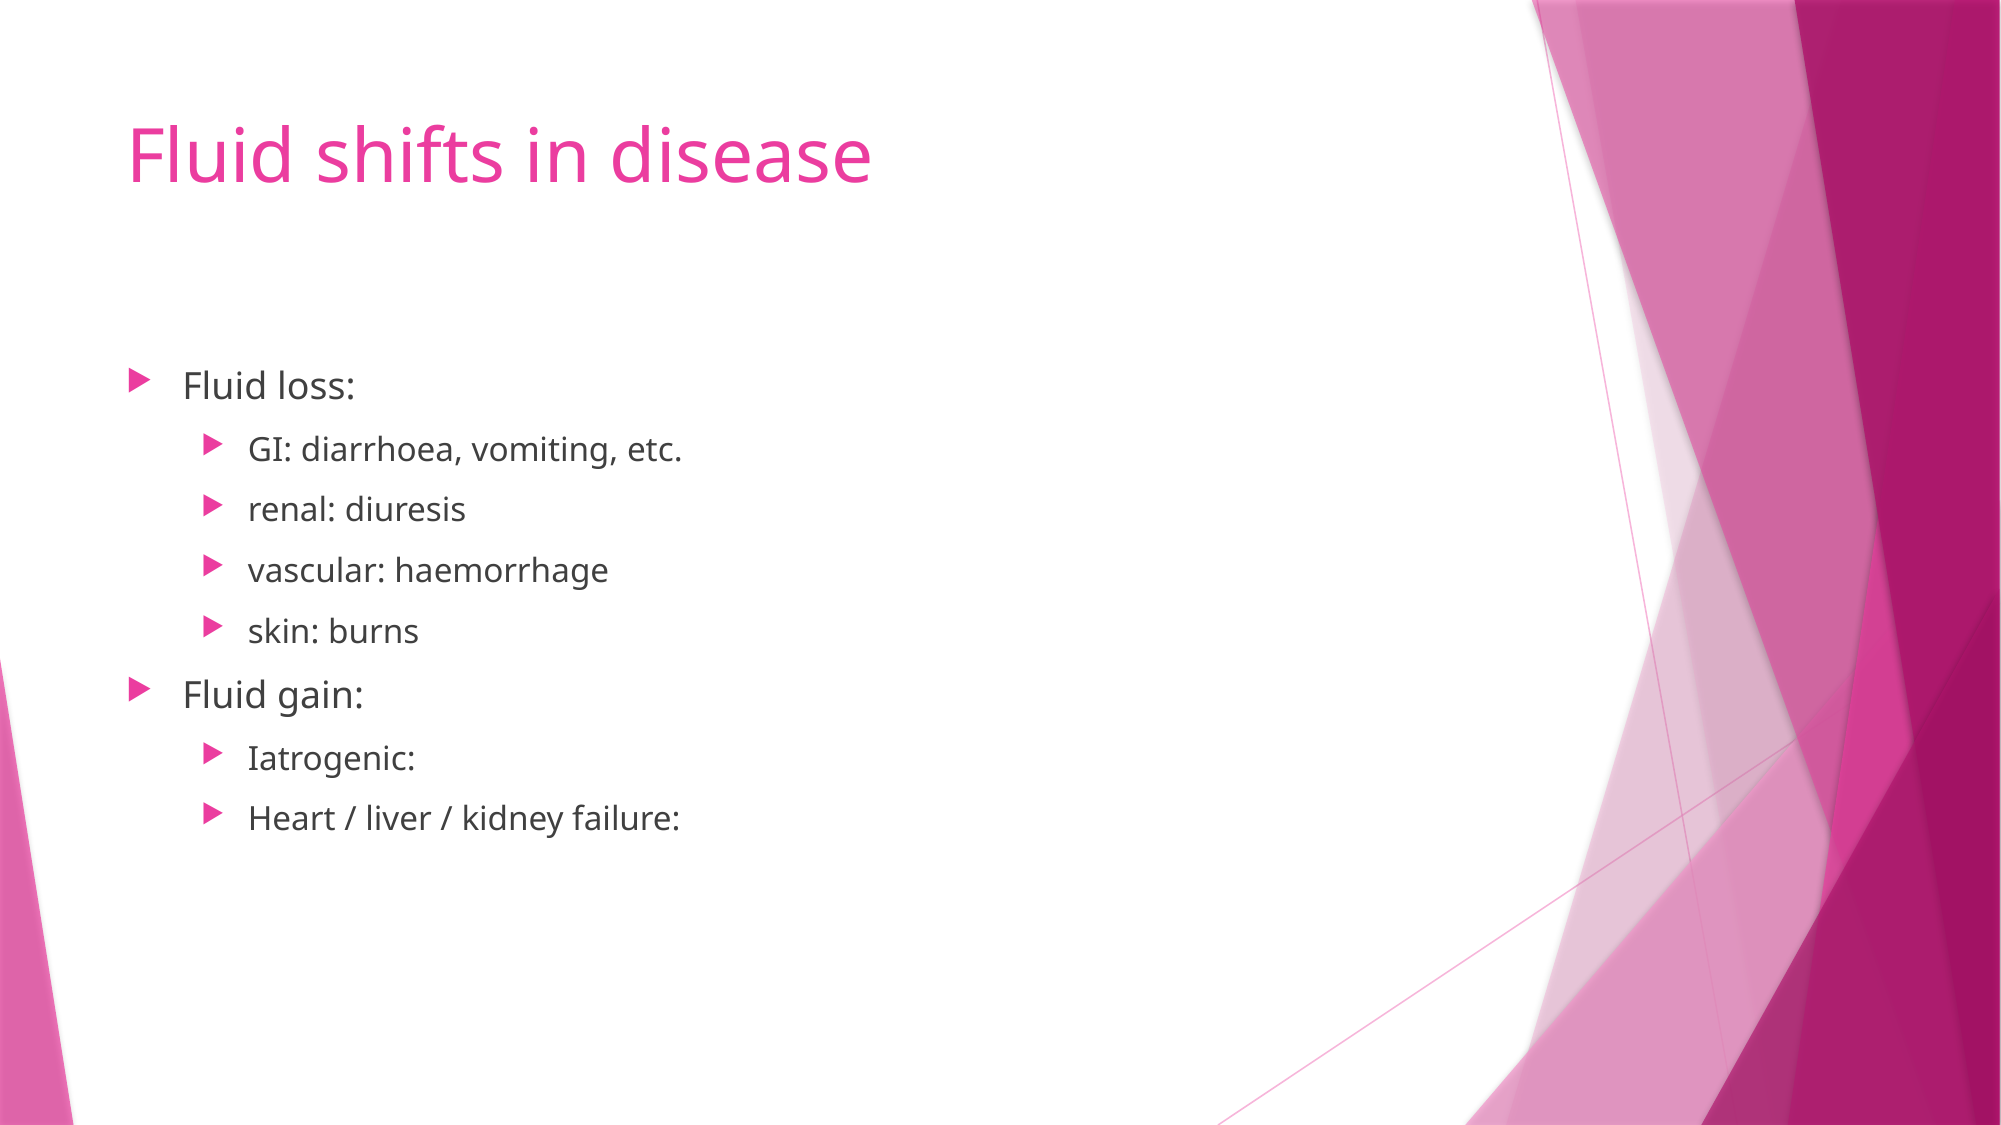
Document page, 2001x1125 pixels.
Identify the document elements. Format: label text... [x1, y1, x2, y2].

title Fluid shifts in disease [111, 99, 1522, 317]
list Fluid loss: GI: diarrhoea, vomiting, etc. renal: diuresis vascular: haemorrhage skin: burns Fluid gain: Iatrogenic: Heart / liver / kidney failure: [111, 354, 1522, 992]
